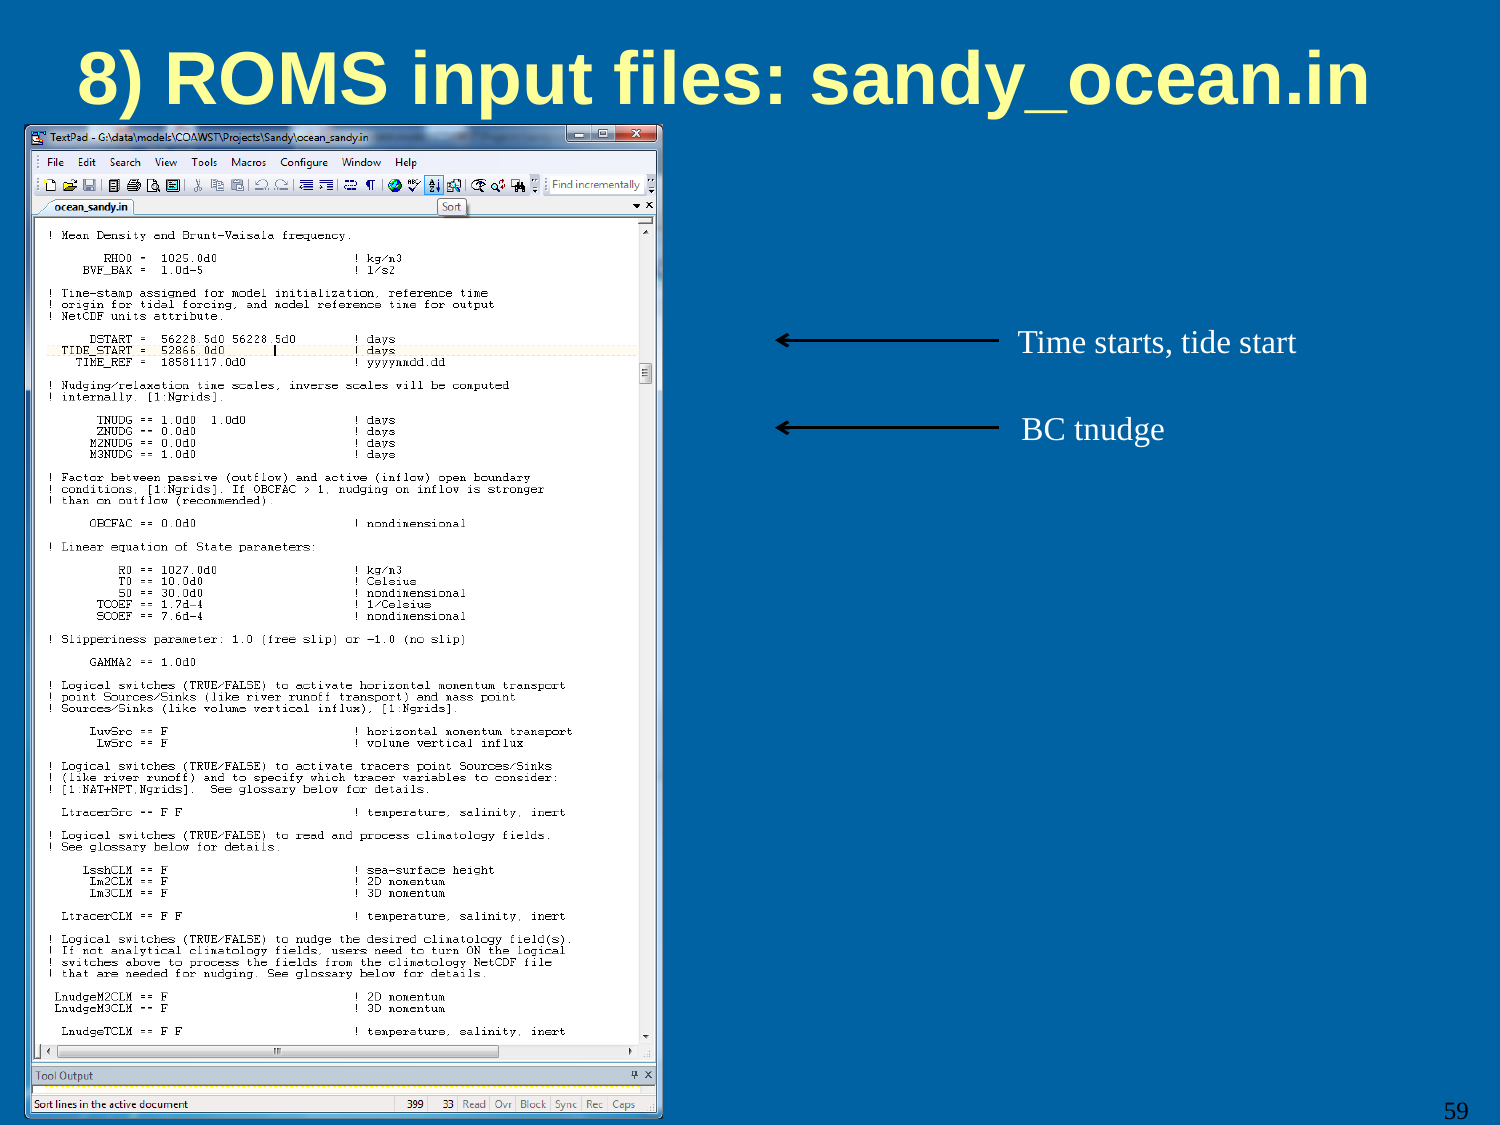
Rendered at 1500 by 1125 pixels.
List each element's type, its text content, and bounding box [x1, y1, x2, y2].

picture [24, 124, 663, 1120]
text_box BC tnudge [1006, 399, 1181, 455]
text_box Time starts, tide start [1002, 312, 1312, 368]
title 8) ROMS input files: sandy_ocean.in [62, 12, 1425, 138]
